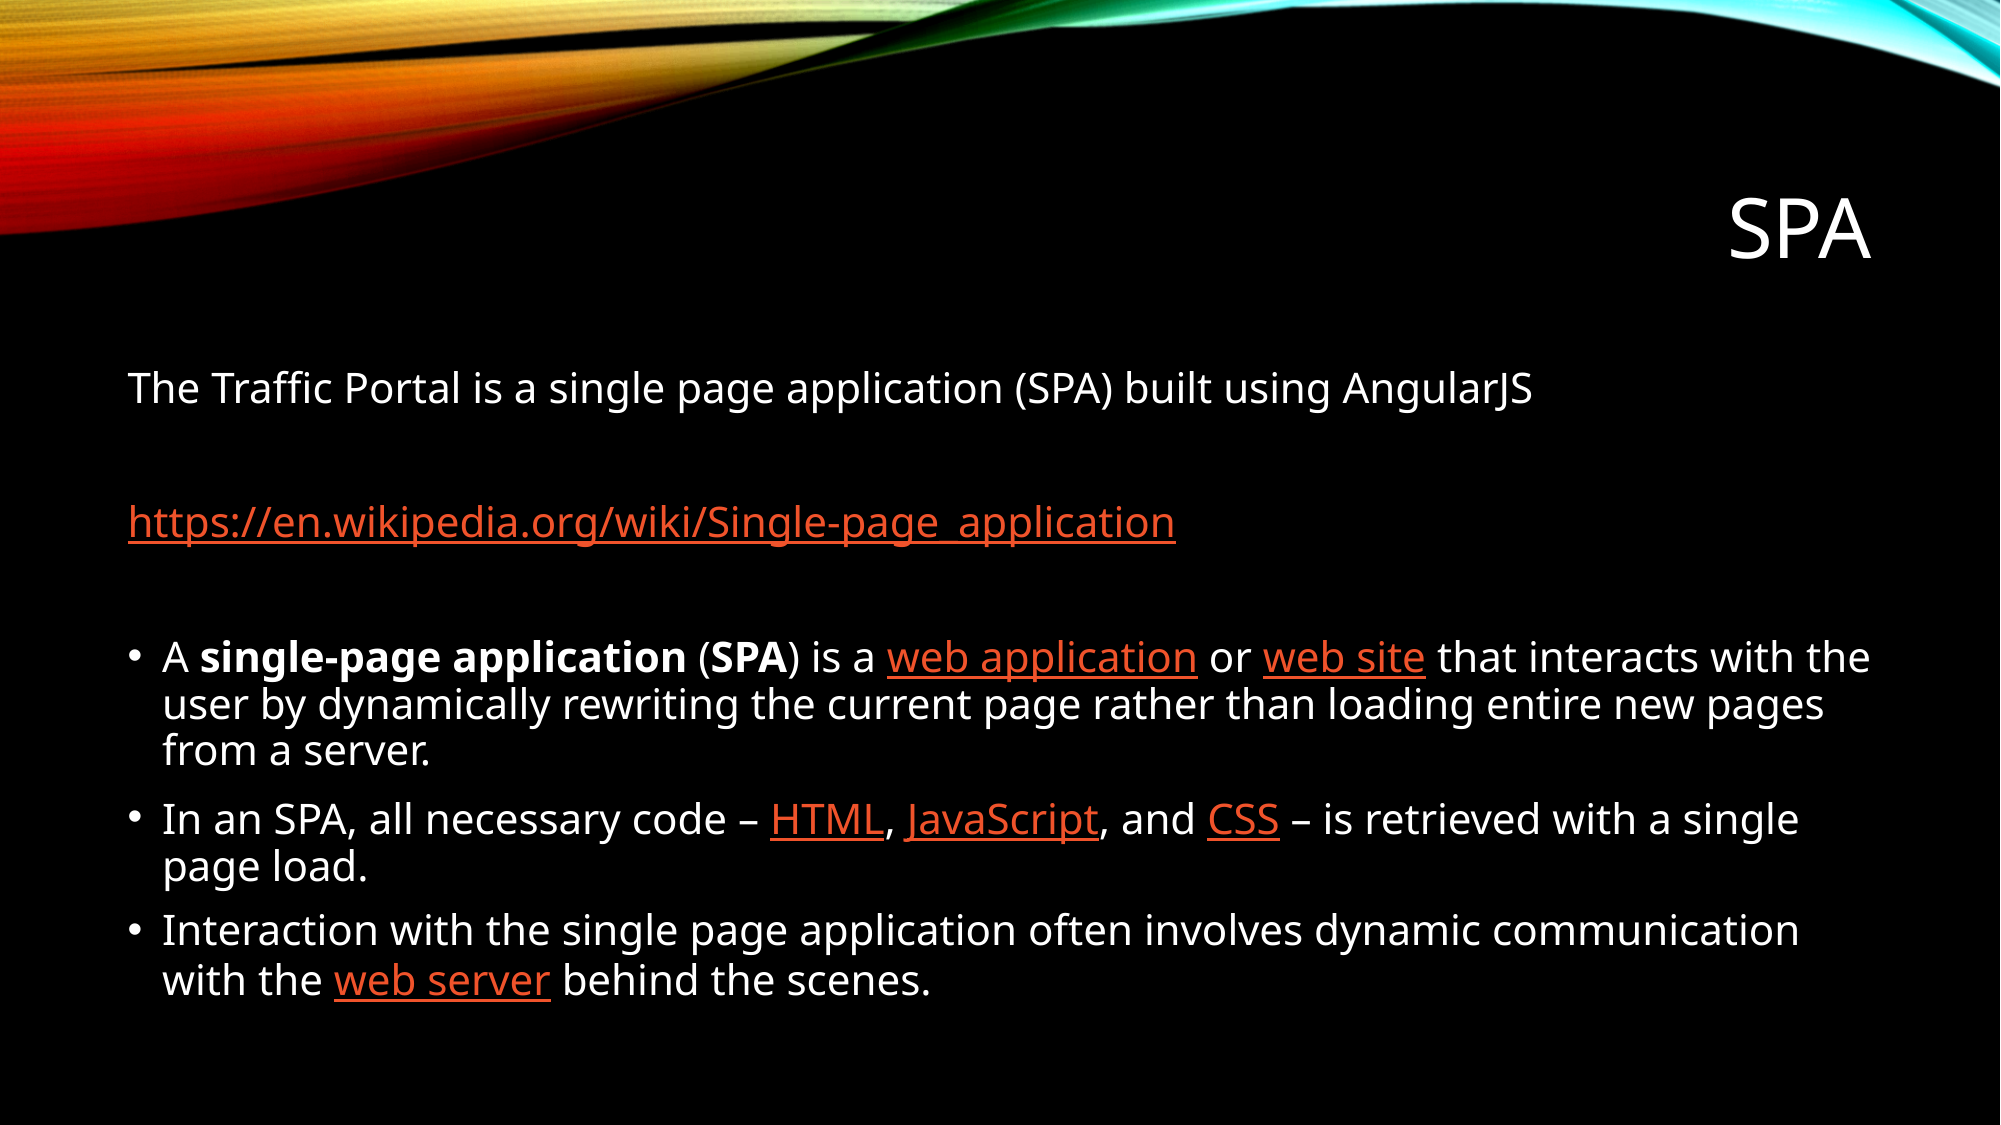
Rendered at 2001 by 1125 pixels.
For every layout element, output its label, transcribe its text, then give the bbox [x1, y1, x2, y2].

title SPA [474, 125, 1888, 338]
picture [0, 0, 2000, 237]
list The Traffic Portal is a single page application (SPA) built using AngularJS https://en.wikipedia.org/wiki/Single-page_application A single-page application (SPA) is a web application or web site that interacts with the user by dynamically rewriting the current page rather than loading entire new pages from a server. In an SPA, all necessary code – HTML, JavaScript, and CSS – is retrieved with a single page load. Interaction with the single page application often involves dynamic communication with the web server behind the scenes. [112, 360, 1888, 1021]
